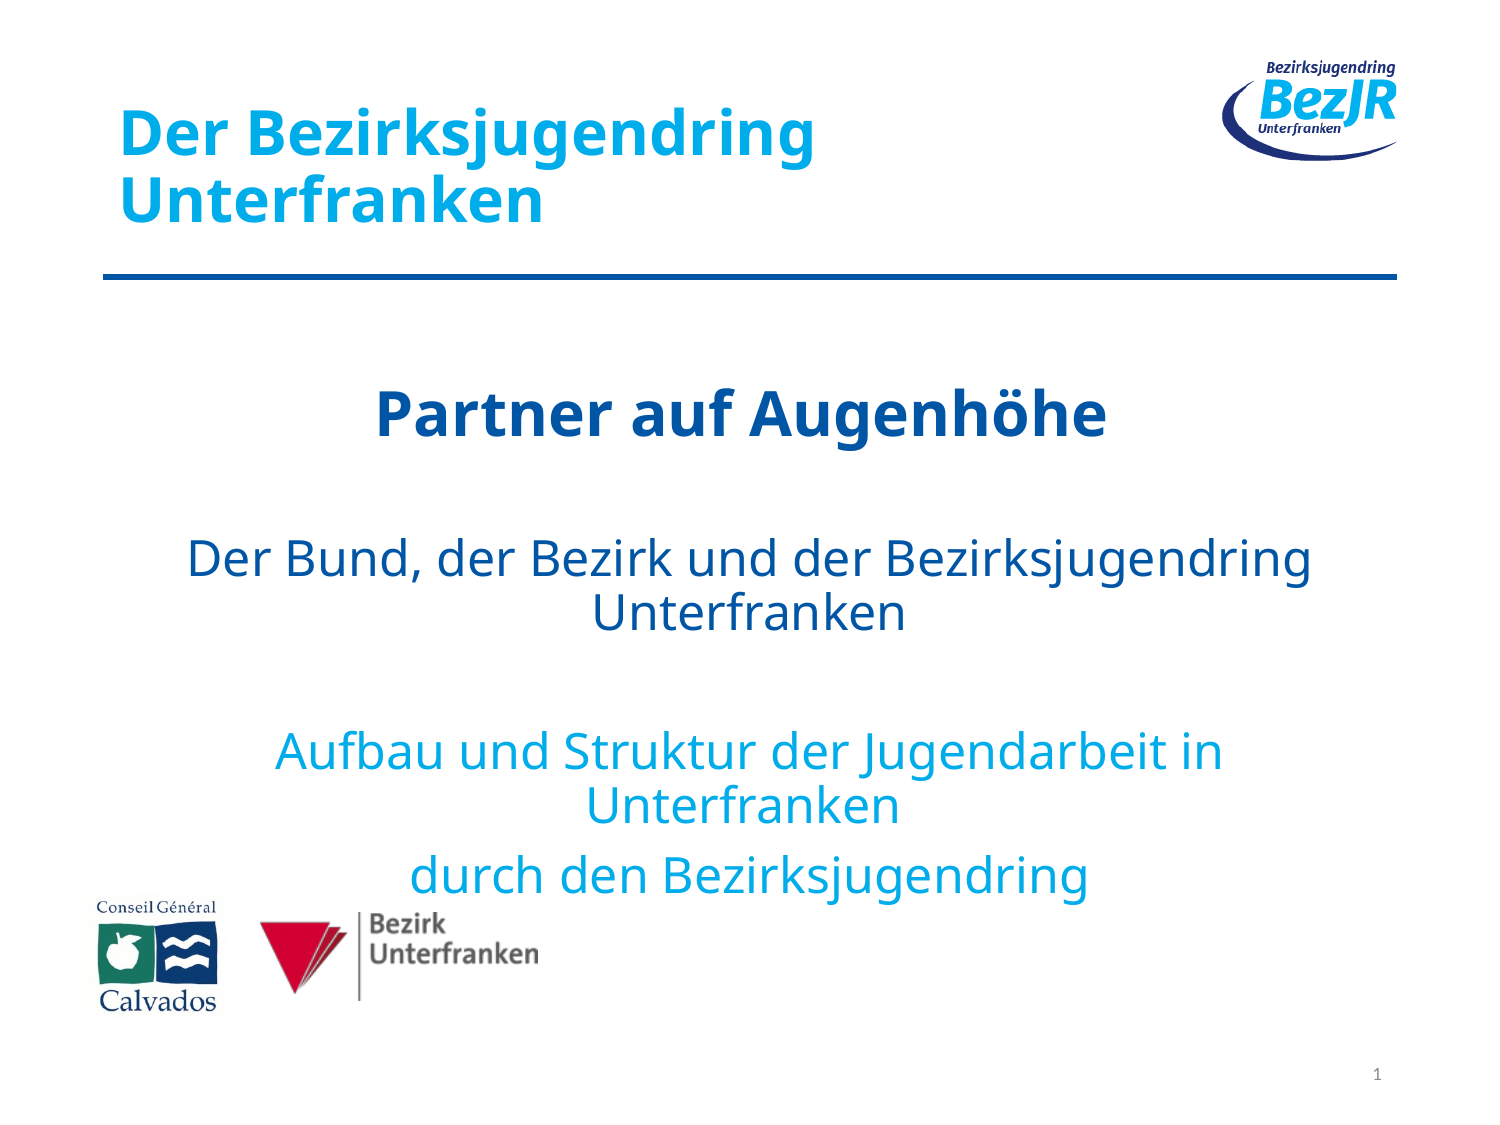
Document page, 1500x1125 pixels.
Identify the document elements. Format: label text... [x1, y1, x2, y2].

slide_number 1 [1059, 1042, 1397, 1103]
picture [260, 912, 538, 1001]
picture [85, 893, 228, 1020]
title Der Bezirksjugendring Unterfranken [103, 59, 1229, 278]
picture [1377, 87, 1386, 96]
list Partner auf Augenhöhe Der Bund, der Bezirk und der Bezirksjugendring Unterfranken Aufbau und Struktur der Jugendarbeit in Unterfranken durch den Bezirksjugendring [103, 299, 1397, 1014]
picture [1229, 59, 1397, 161]
